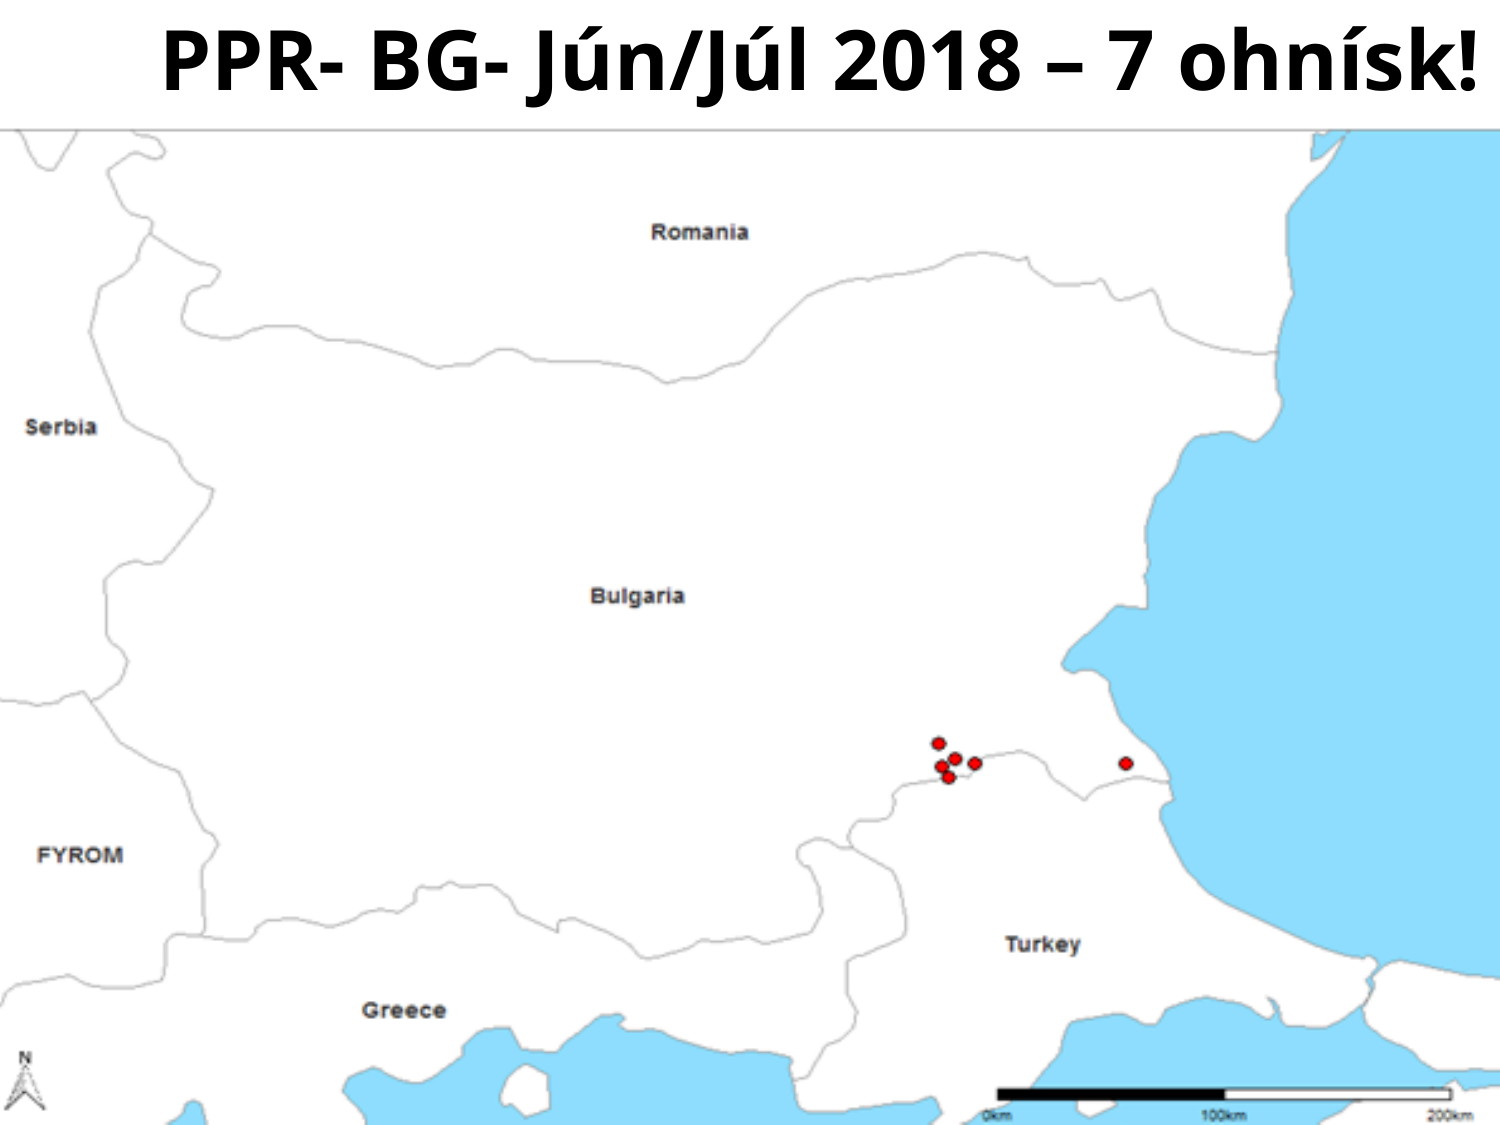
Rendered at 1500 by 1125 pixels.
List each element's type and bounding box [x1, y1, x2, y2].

text_box [144, 0, 1500, 115]
picture [0, 124, 1500, 1125]
